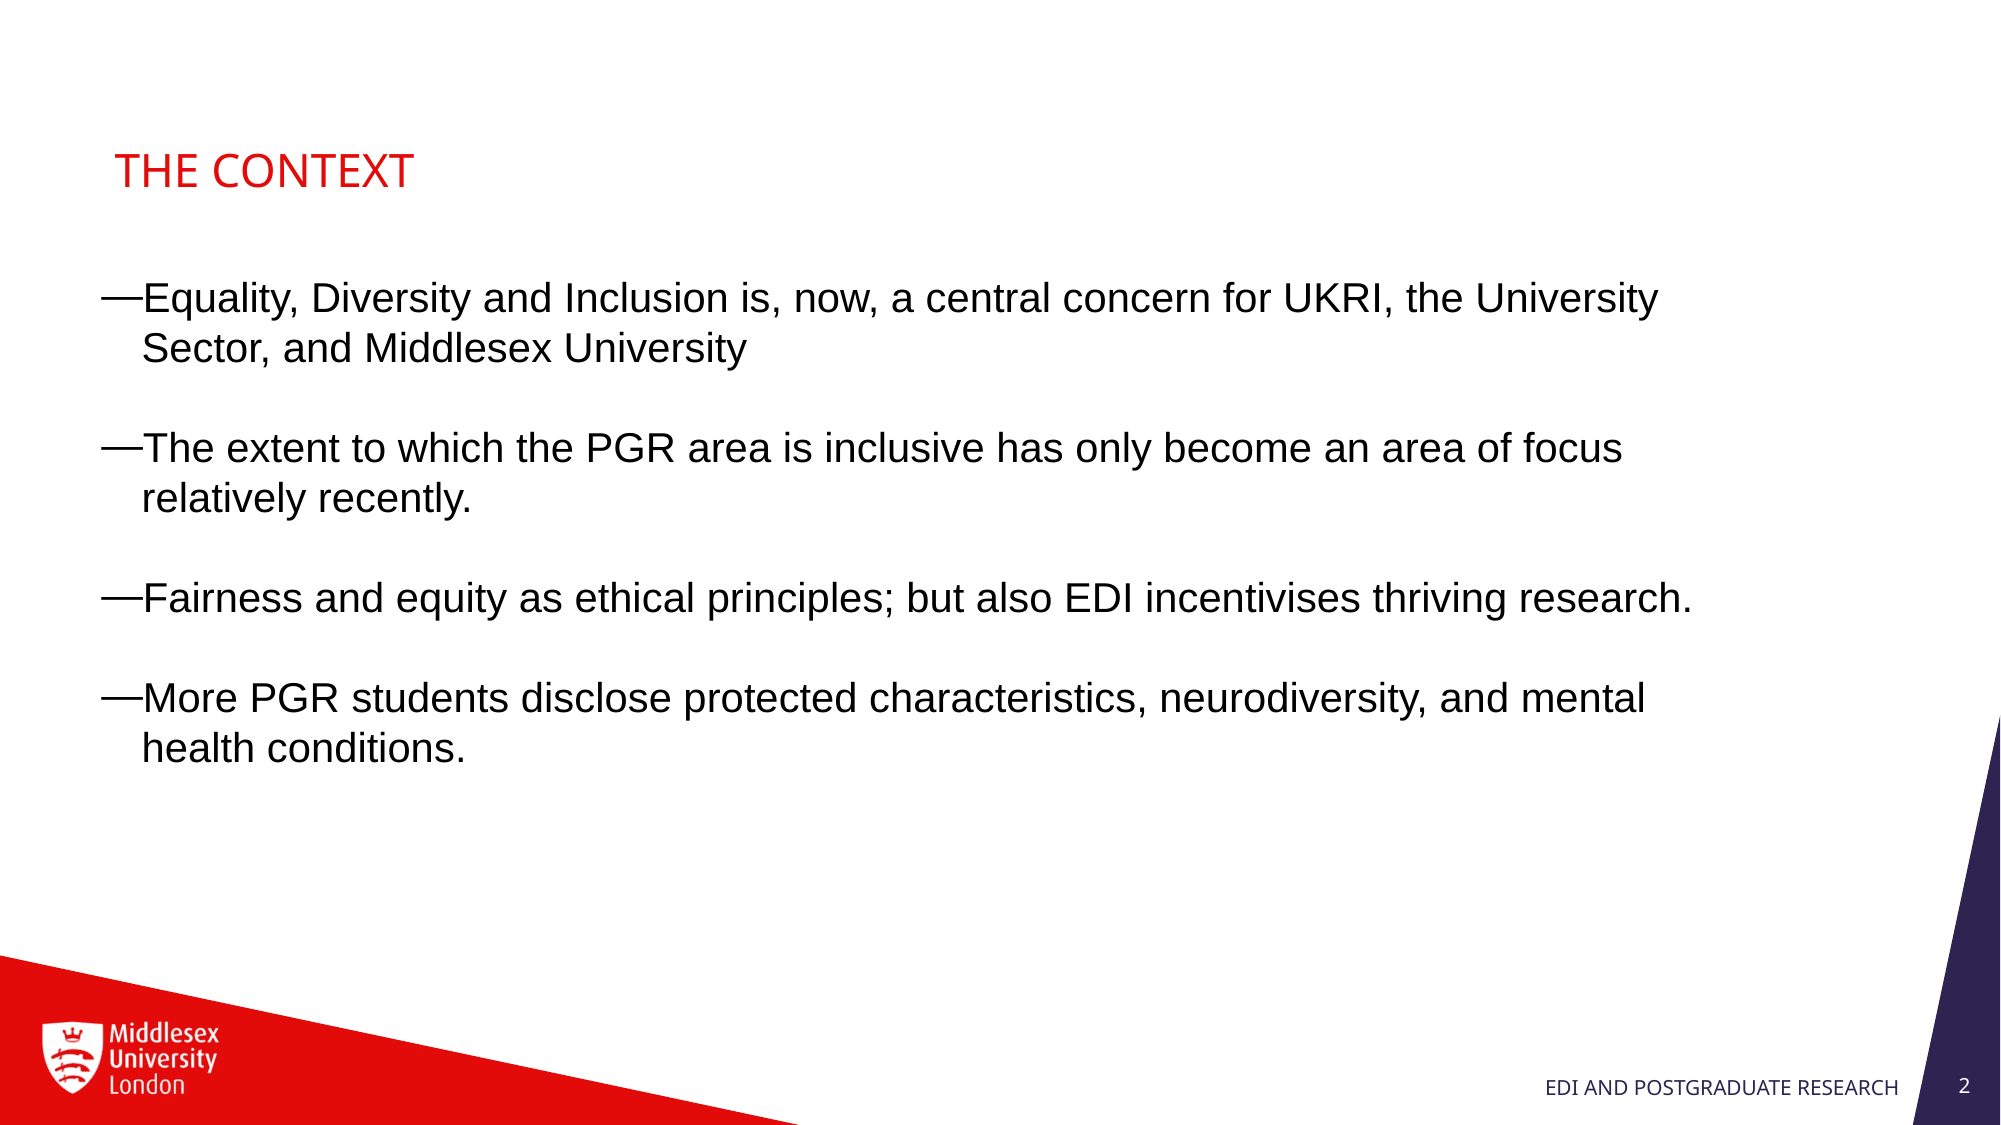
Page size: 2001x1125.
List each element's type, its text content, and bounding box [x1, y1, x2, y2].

list Equality, Diversity and Inclusion is, now, a central concern for UKRI, the University Sector, and Middlesex University The extent to which the PGR area is inclusive has only become an area of focus relatively recently. Fairness and equity as ethical principles; but also EDI incentivises thriving research. More PGR students disclose protected characteristics, neurodiversity, and mental health conditions. [100, 269, 1769, 563]
list EDI and POSTGRADUATE RESEARCH [1259, 1066, 1908, 1109]
title THE CONTEXT [114, 71, 1782, 198]
slide_number 2 [1946, 1064, 1979, 1110]
picture [32, 1014, 223, 1101]
